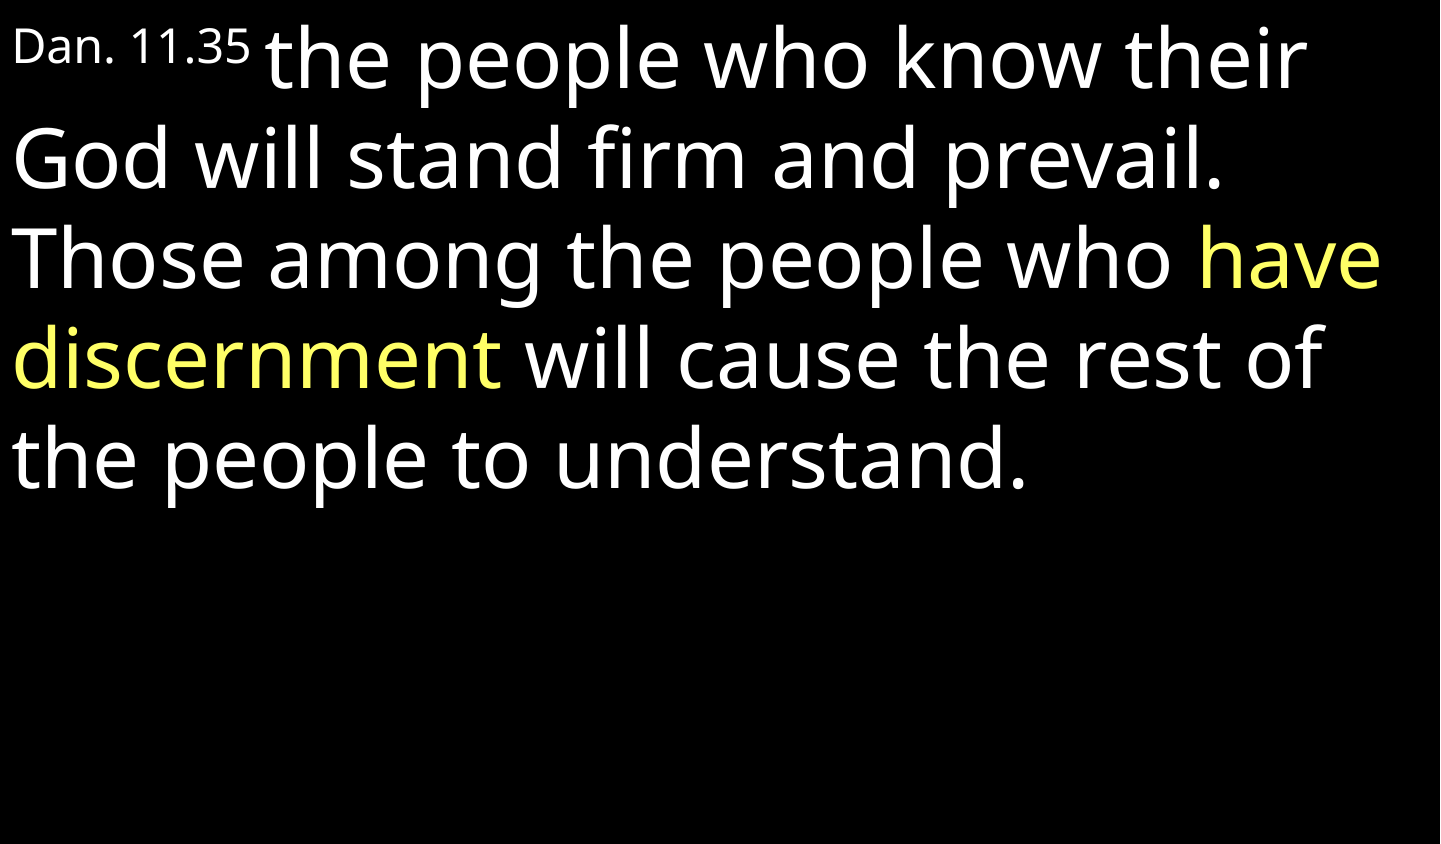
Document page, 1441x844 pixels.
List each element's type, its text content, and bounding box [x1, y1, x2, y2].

subtitle Dan. 11.35 the people who know their God will stand firm and prevail. Those among the people who have discernment will cause the rest of the people to understand. [0, 0, 1441, 844]
